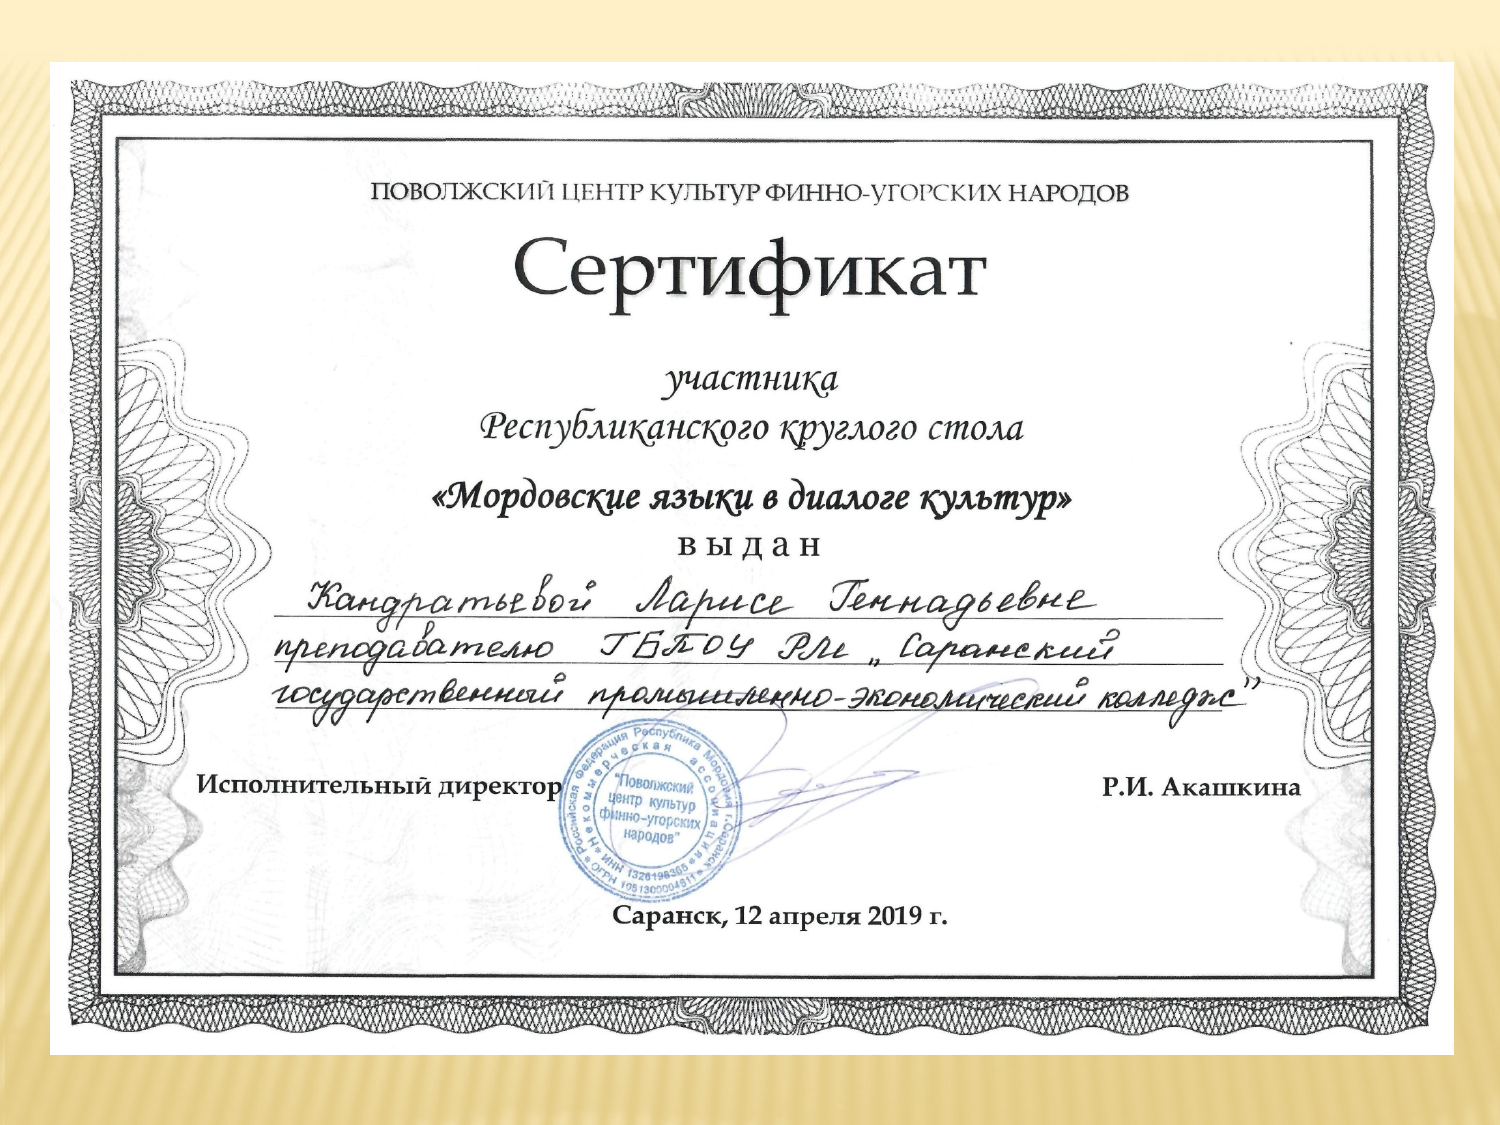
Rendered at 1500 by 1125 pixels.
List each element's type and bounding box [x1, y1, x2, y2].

picture [49, 61, 1454, 1055]
